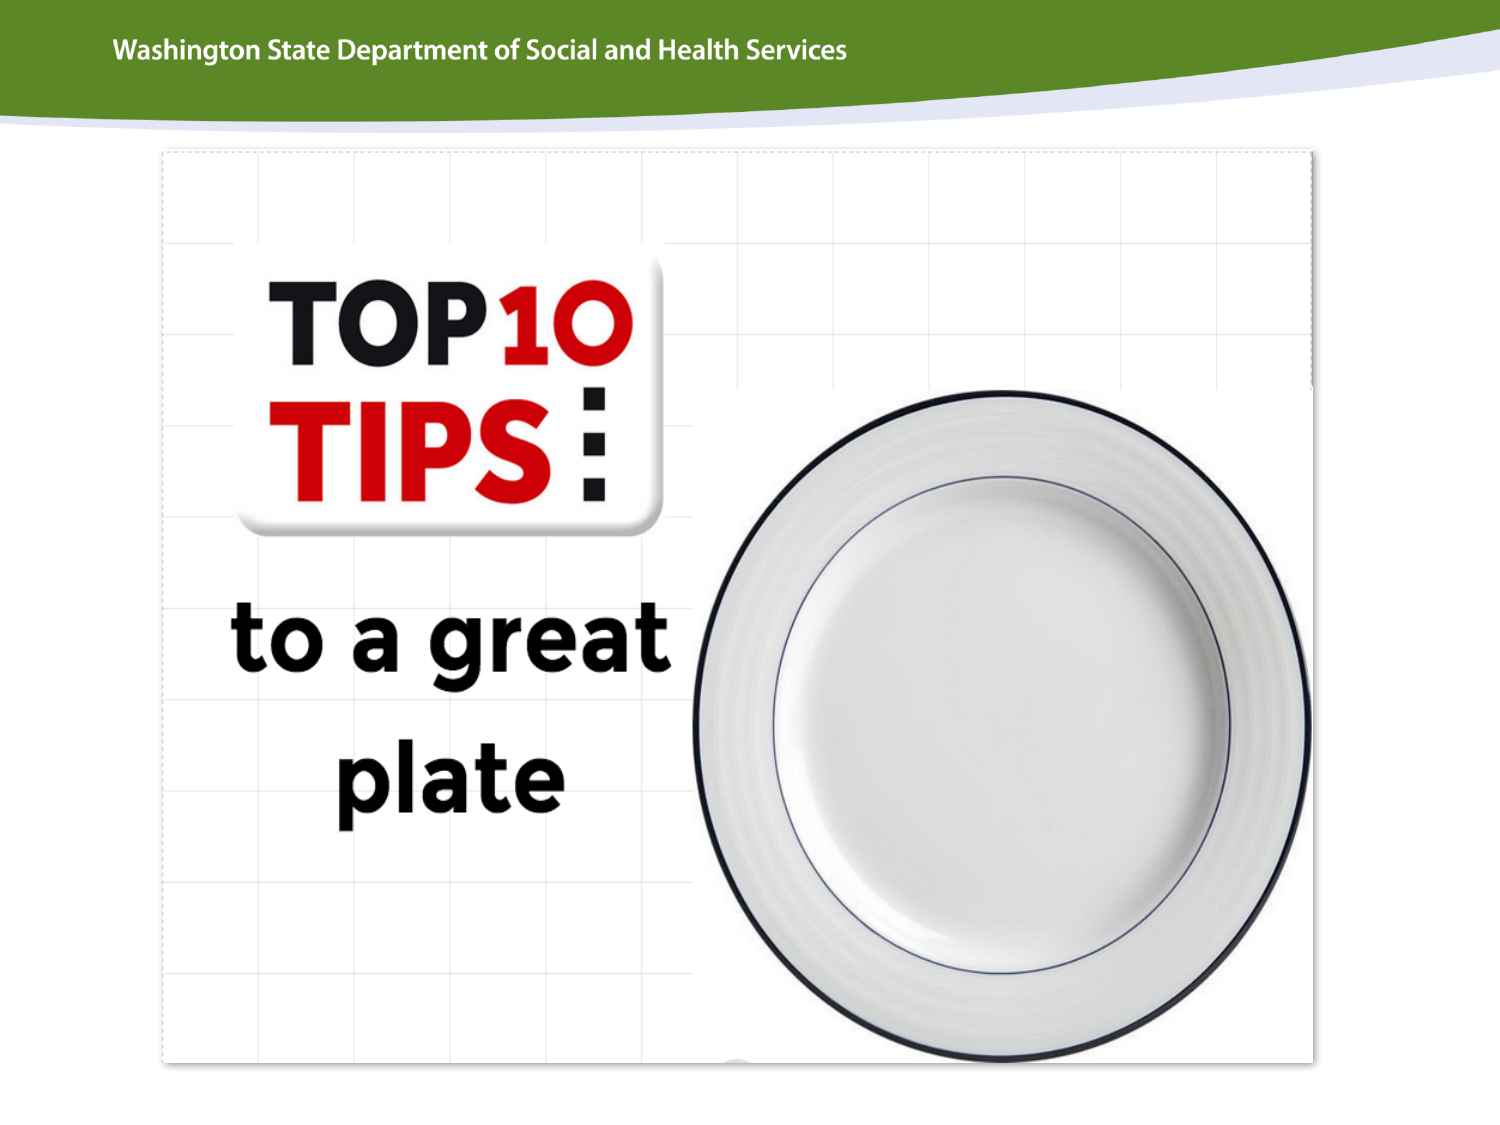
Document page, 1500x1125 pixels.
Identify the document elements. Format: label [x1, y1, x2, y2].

picture [162, 149, 1313, 1063]
picture [0, 0, 1500, 147]
